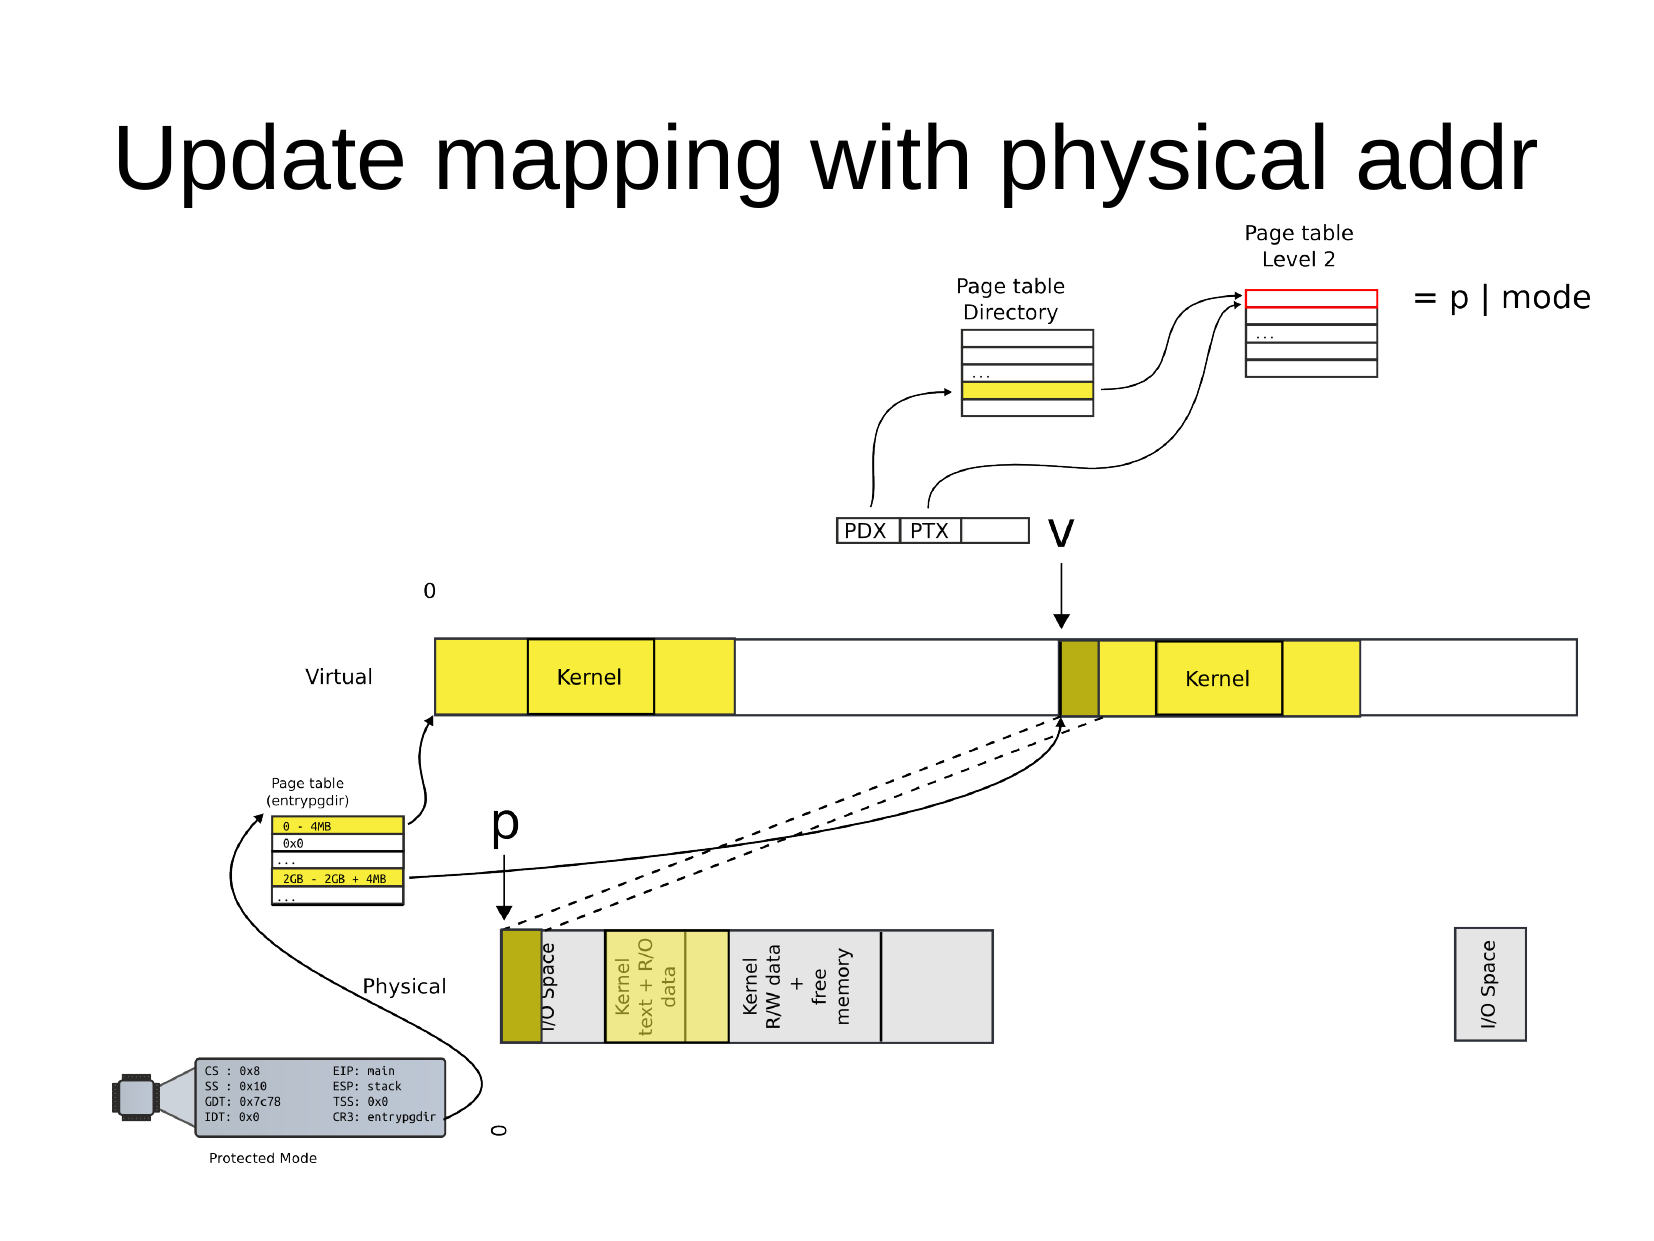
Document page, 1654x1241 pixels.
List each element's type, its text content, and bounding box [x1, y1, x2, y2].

title Update mapping with physical addr [82, 49, 1571, 257]
picture [112, 224, 1590, 1163]
